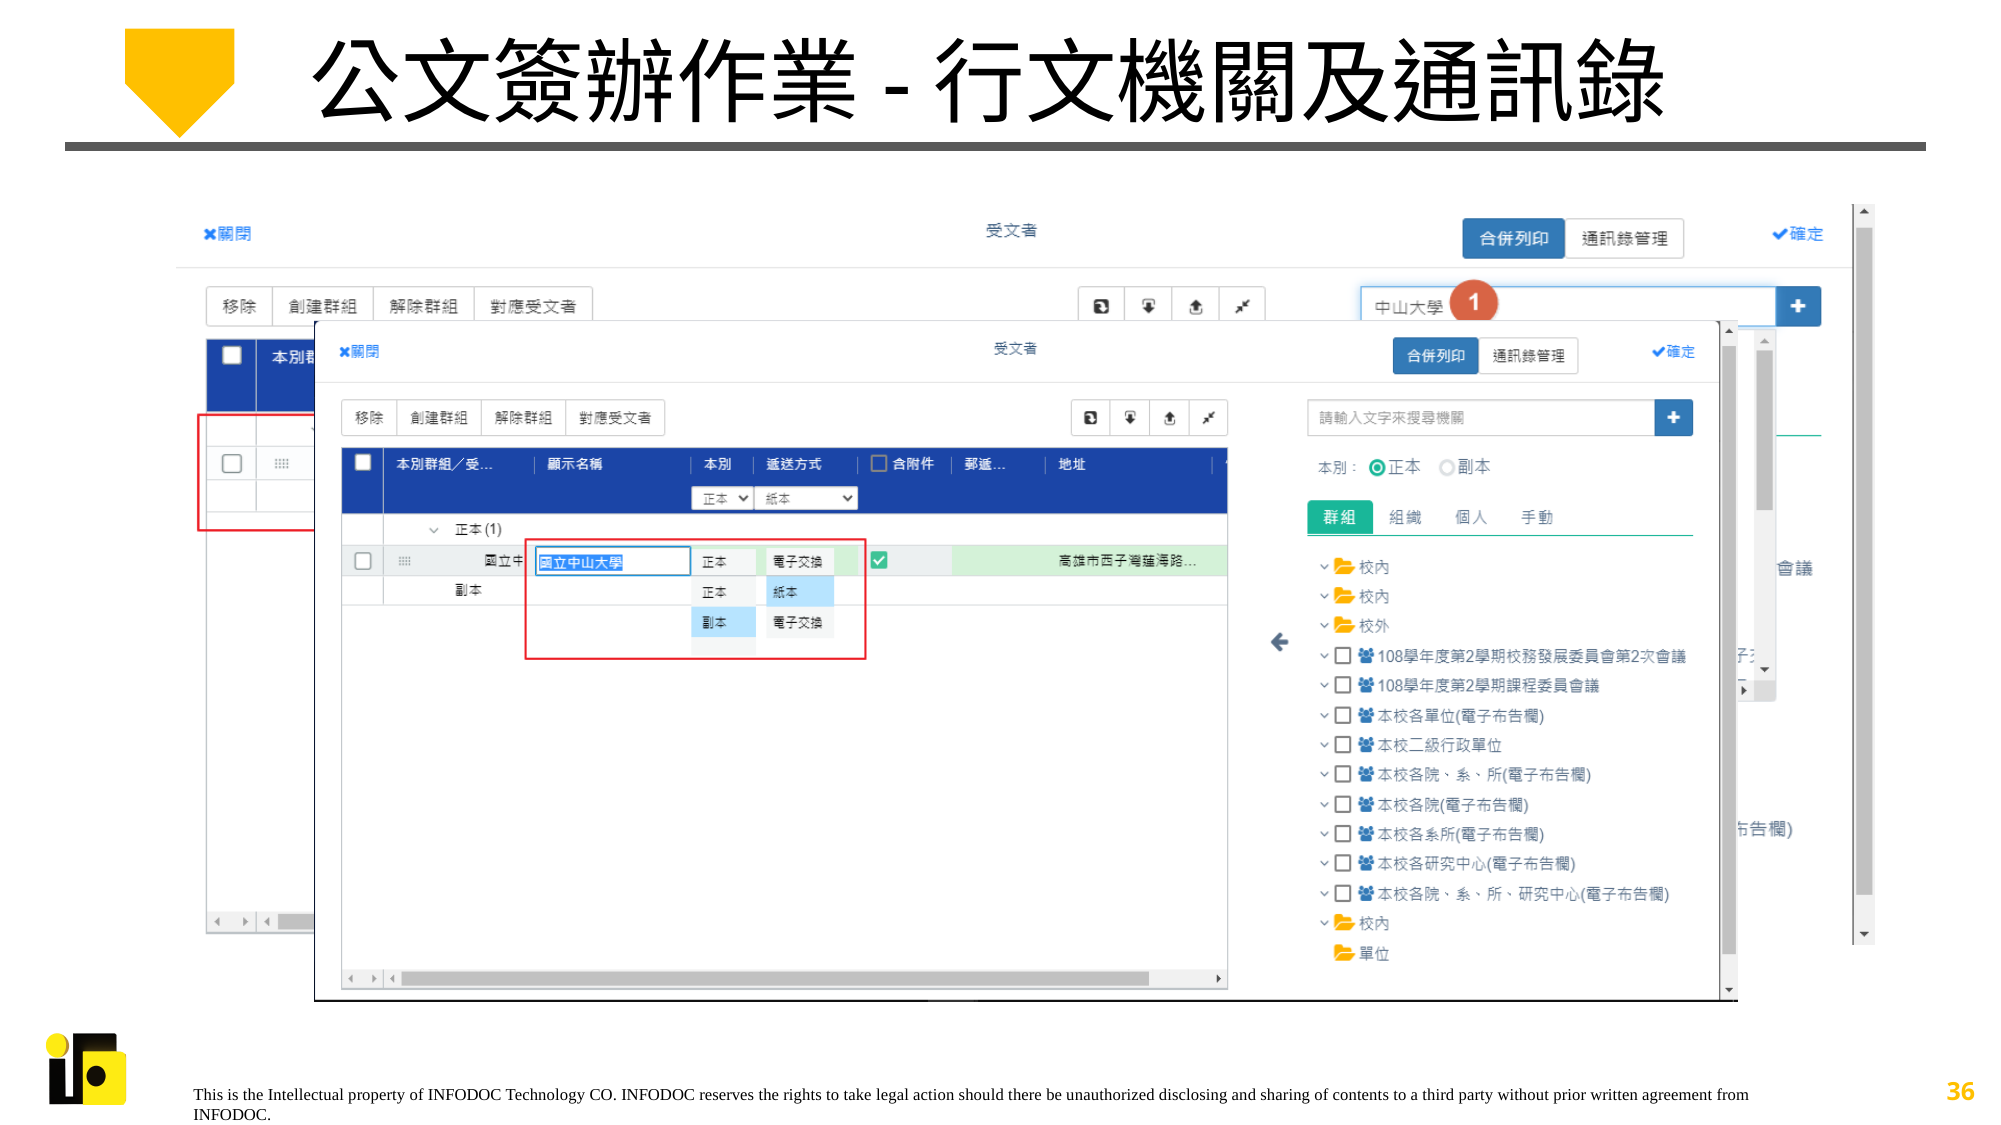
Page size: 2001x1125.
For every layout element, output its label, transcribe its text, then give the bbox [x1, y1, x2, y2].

slide_number 36 [1540, 1062, 1991, 1123]
title 公文簽辦作業-行文機關及通訊錄 [294, 29, 1937, 129]
picture [176, 204, 1875, 1002]
picture [38, 973, 127, 1125]
